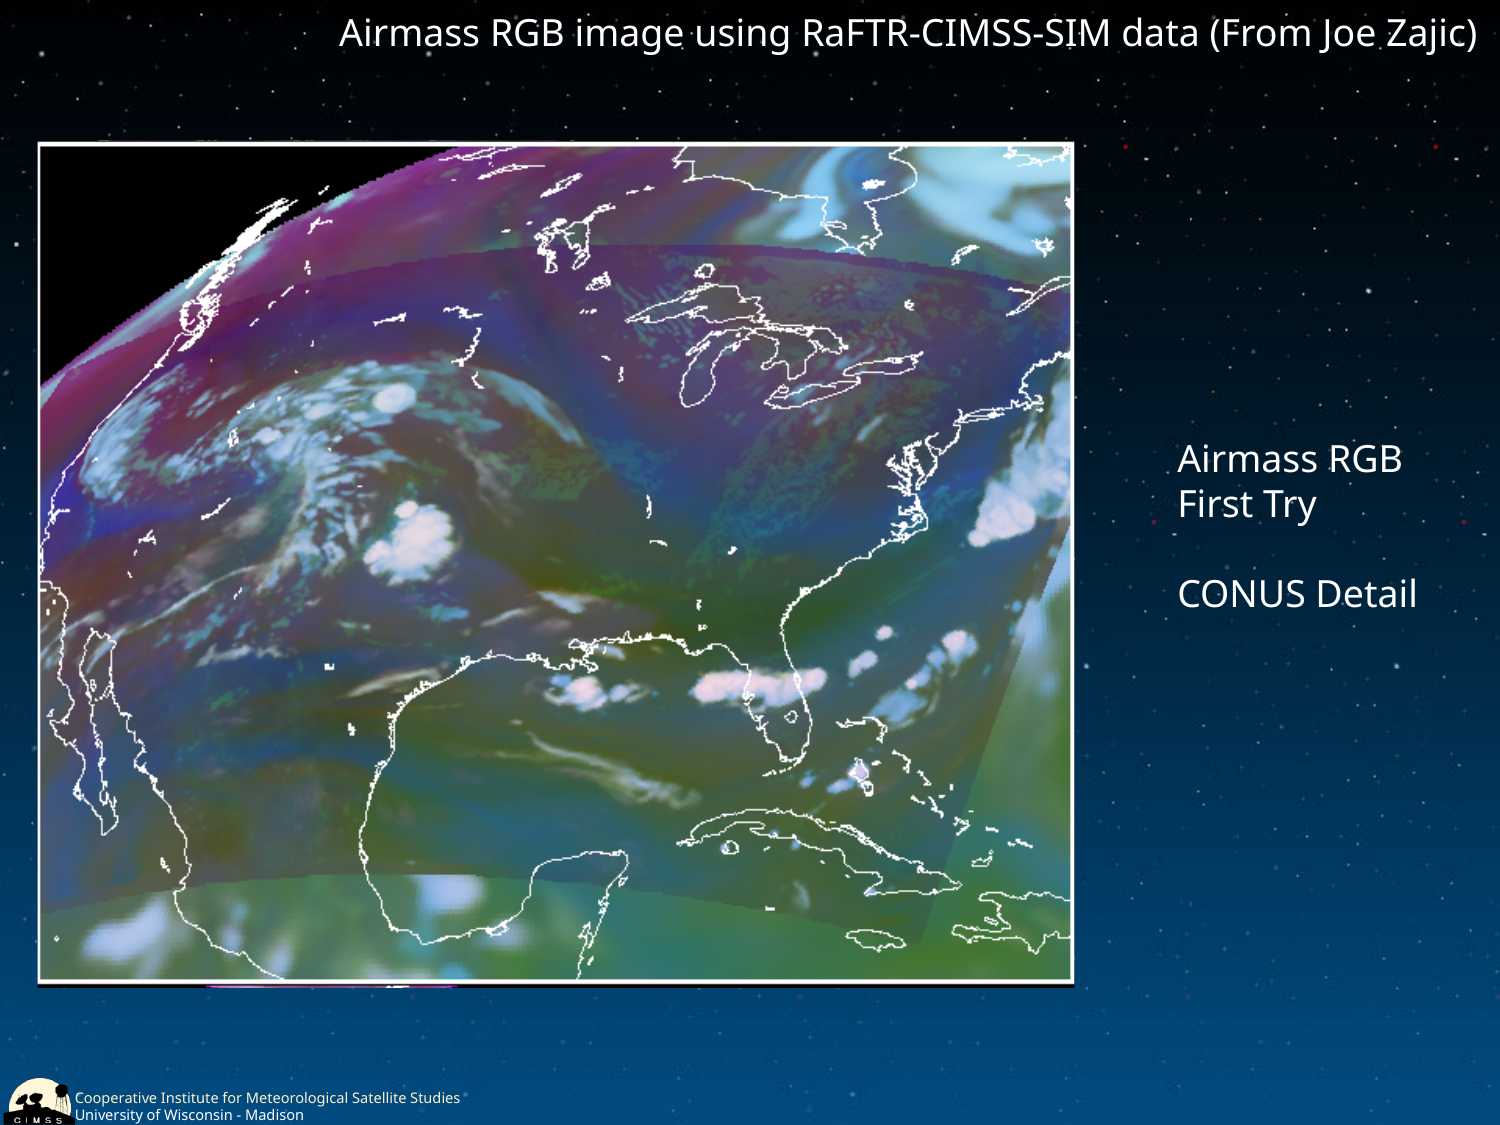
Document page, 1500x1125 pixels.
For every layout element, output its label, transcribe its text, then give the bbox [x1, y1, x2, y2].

text_box Airmass RGB First Try CONUS Detail [1162, 428, 1438, 623]
text_box Airmass RGB image using RaFTR-CIMSS-SIM data (From Joe Zajic) [324, 1, 1494, 62]
picture [0, 0, 1500, 1125]
